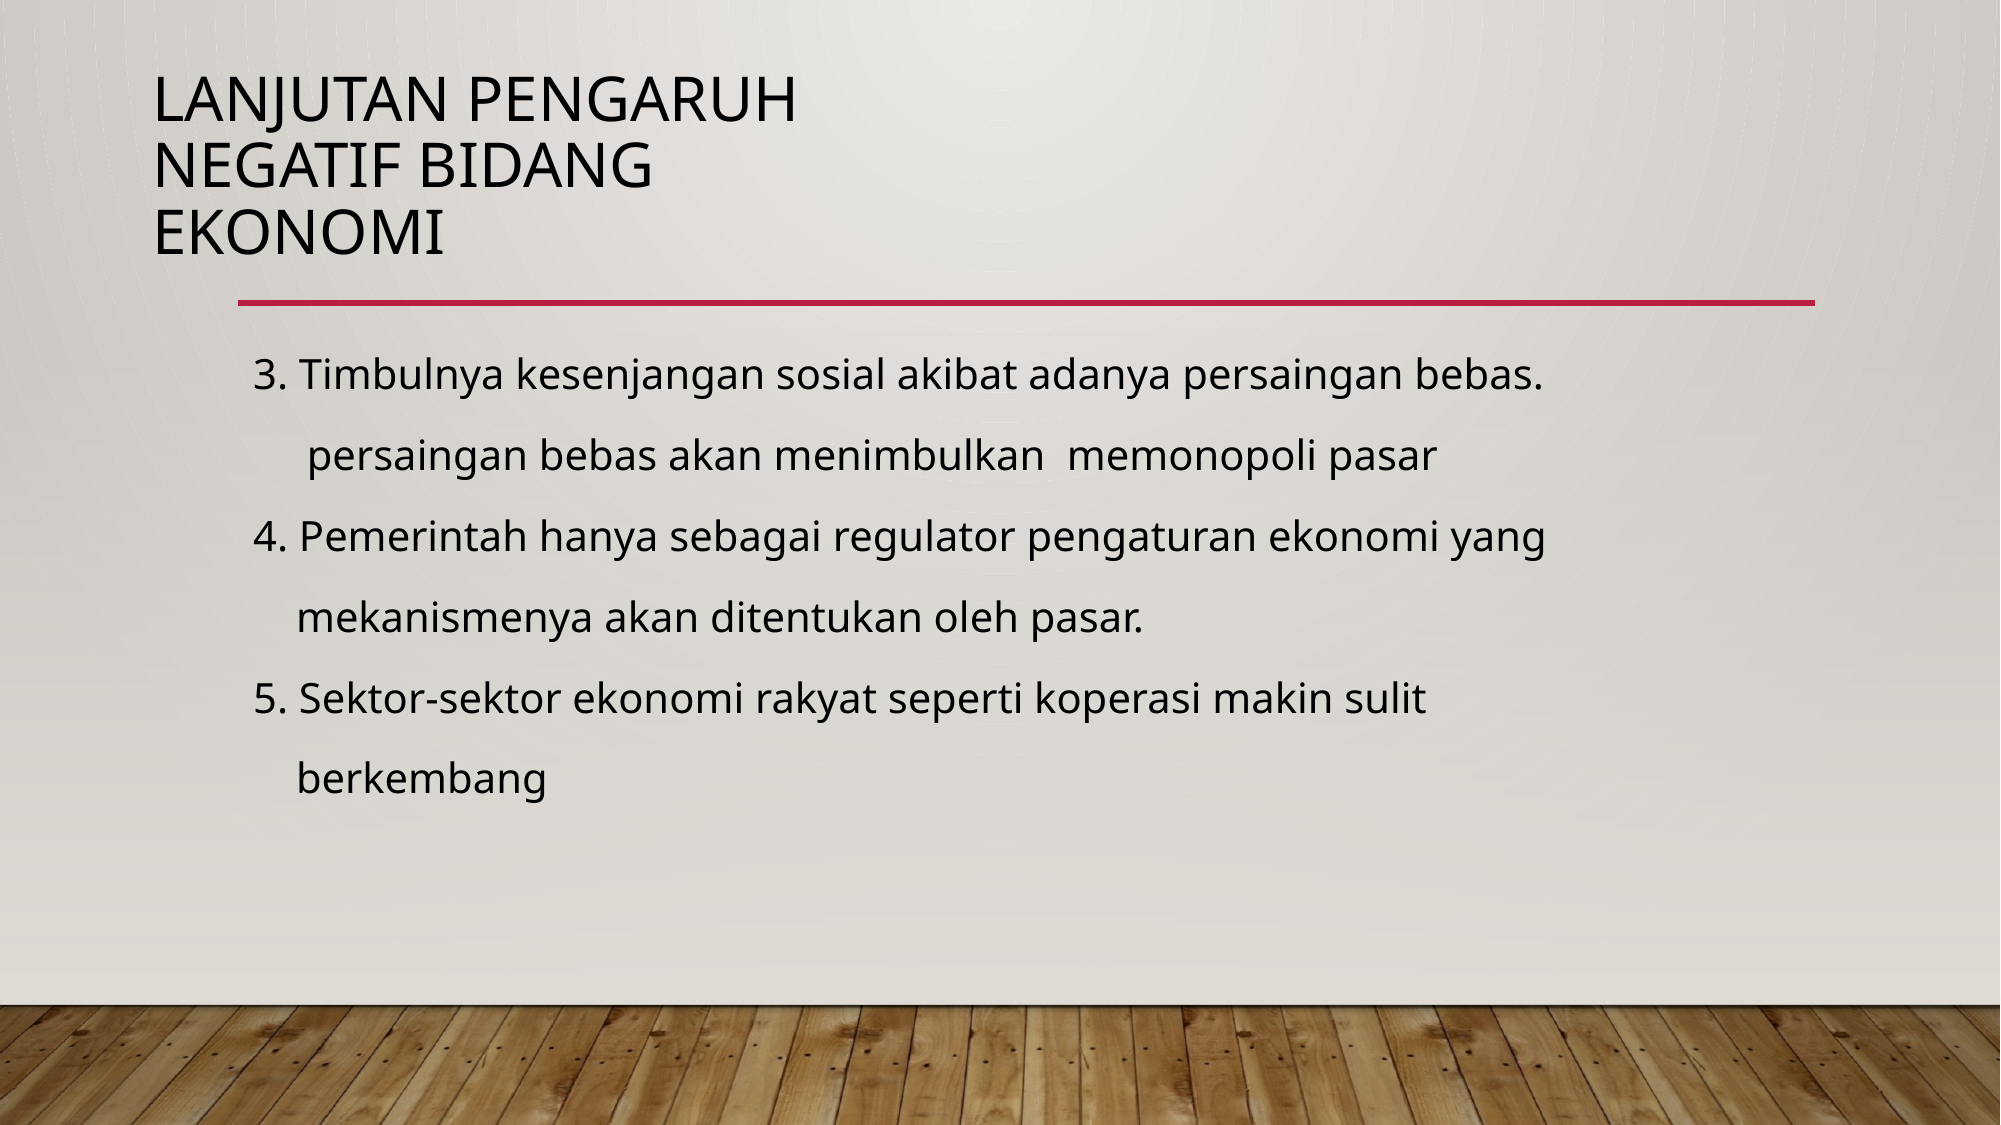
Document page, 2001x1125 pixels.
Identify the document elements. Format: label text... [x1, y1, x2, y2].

list 3. Timbulnya kesenjangan sosial akibat adanya persaingan bebas. persaingan bebas akan menimbulkan memonopoli pasar 4. Pemerintah hanya sebagai regulator pengaturan ekonomi yang mekanismenya akan ditentukan oleh pasar. 5. Sektor-sektor ekonomi rakyat seperti koperasi makin sulit berkembang [238, 330, 1814, 897]
picture [0, 1005, 2000, 1125]
title Lanjutan pengaruh negatif bidang ekonomi [137, 59, 955, 278]
